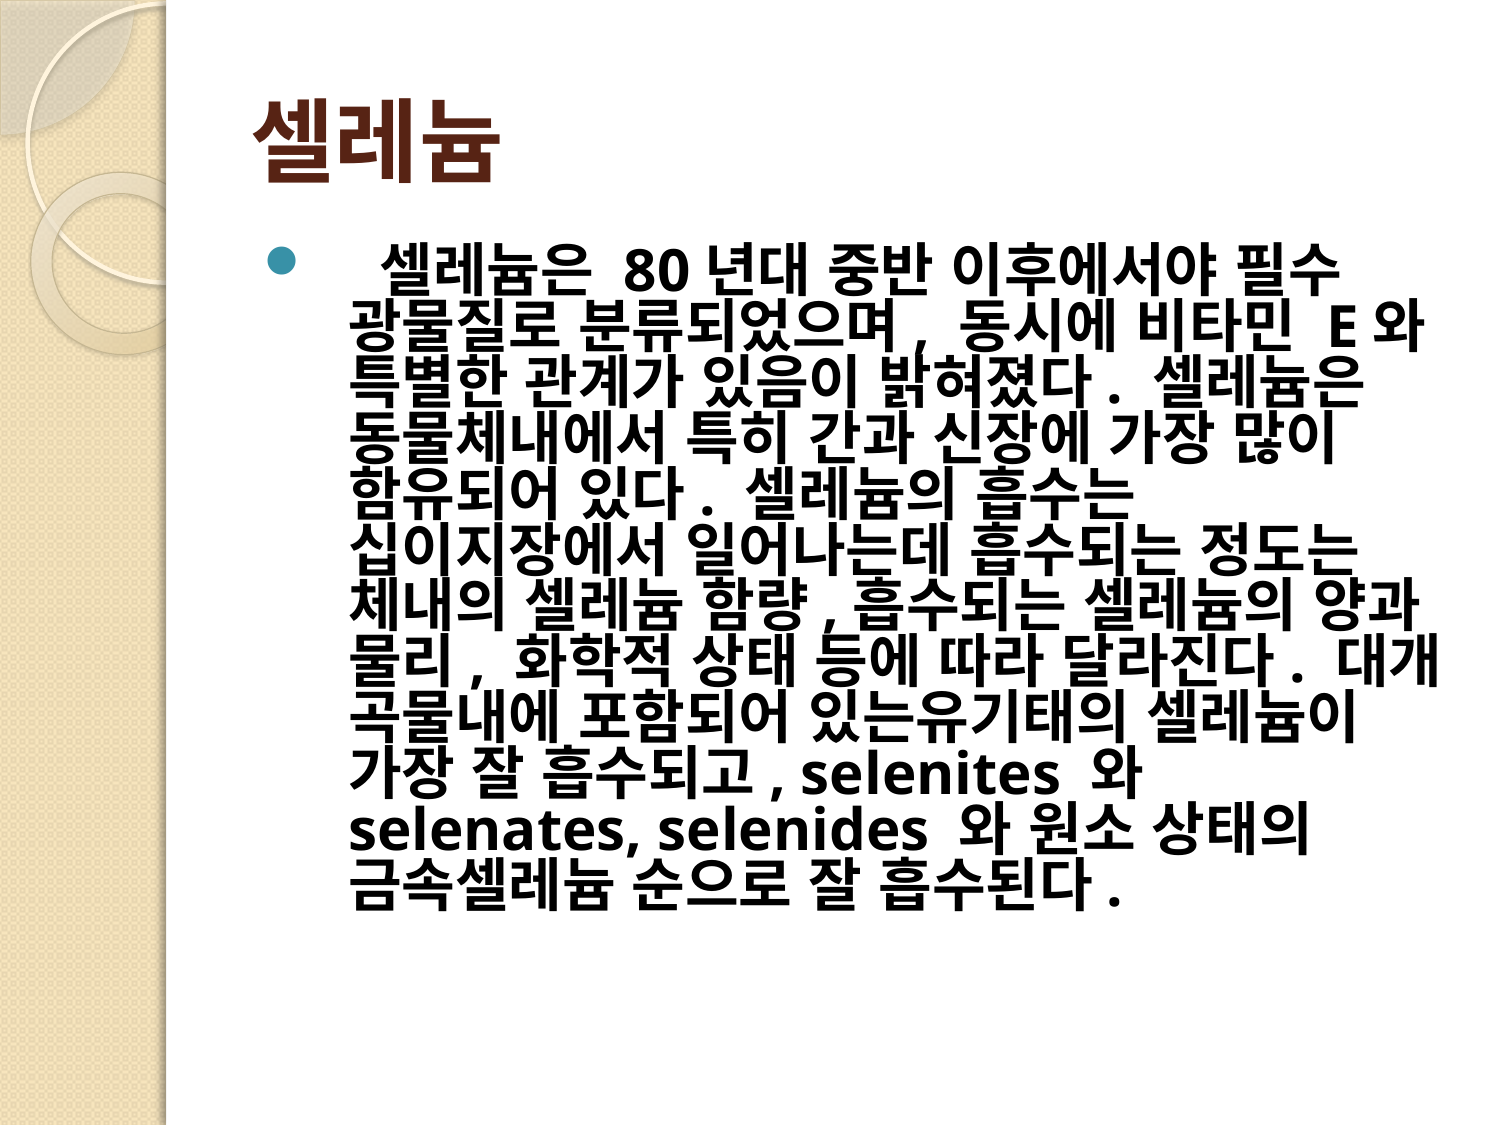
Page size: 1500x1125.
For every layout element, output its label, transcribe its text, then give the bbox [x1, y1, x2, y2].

list 셀레늄은 80년대 중반 이후에서야 필수 광물질로 분류되었으며, 동시에 비타민 E와 특별한 관계가 있음이 밝혀졌다. 셀레늄은 동물체내에서 특히 간과 신장에 가장 많이 함유되어 있다. 셀레늄의 흡수는 십이지장에서 일어나는데 흡수되는 정도는 체내의 셀레늄 함량,흡수되는 셀레늄의 양과 물리, 화학적 상태 등에 따라 달라진다. 대개 곡물내에 포함되어 있는유기태의 셀레늄이 가장 잘 흡수되고, selenites 와 selenates, selenides 와 원소 상태의 금속셀레늄 순으로 잘 흡수된다. [235, 237, 1466, 1025]
title 셀레늄 [235, 45, 1466, 233]
